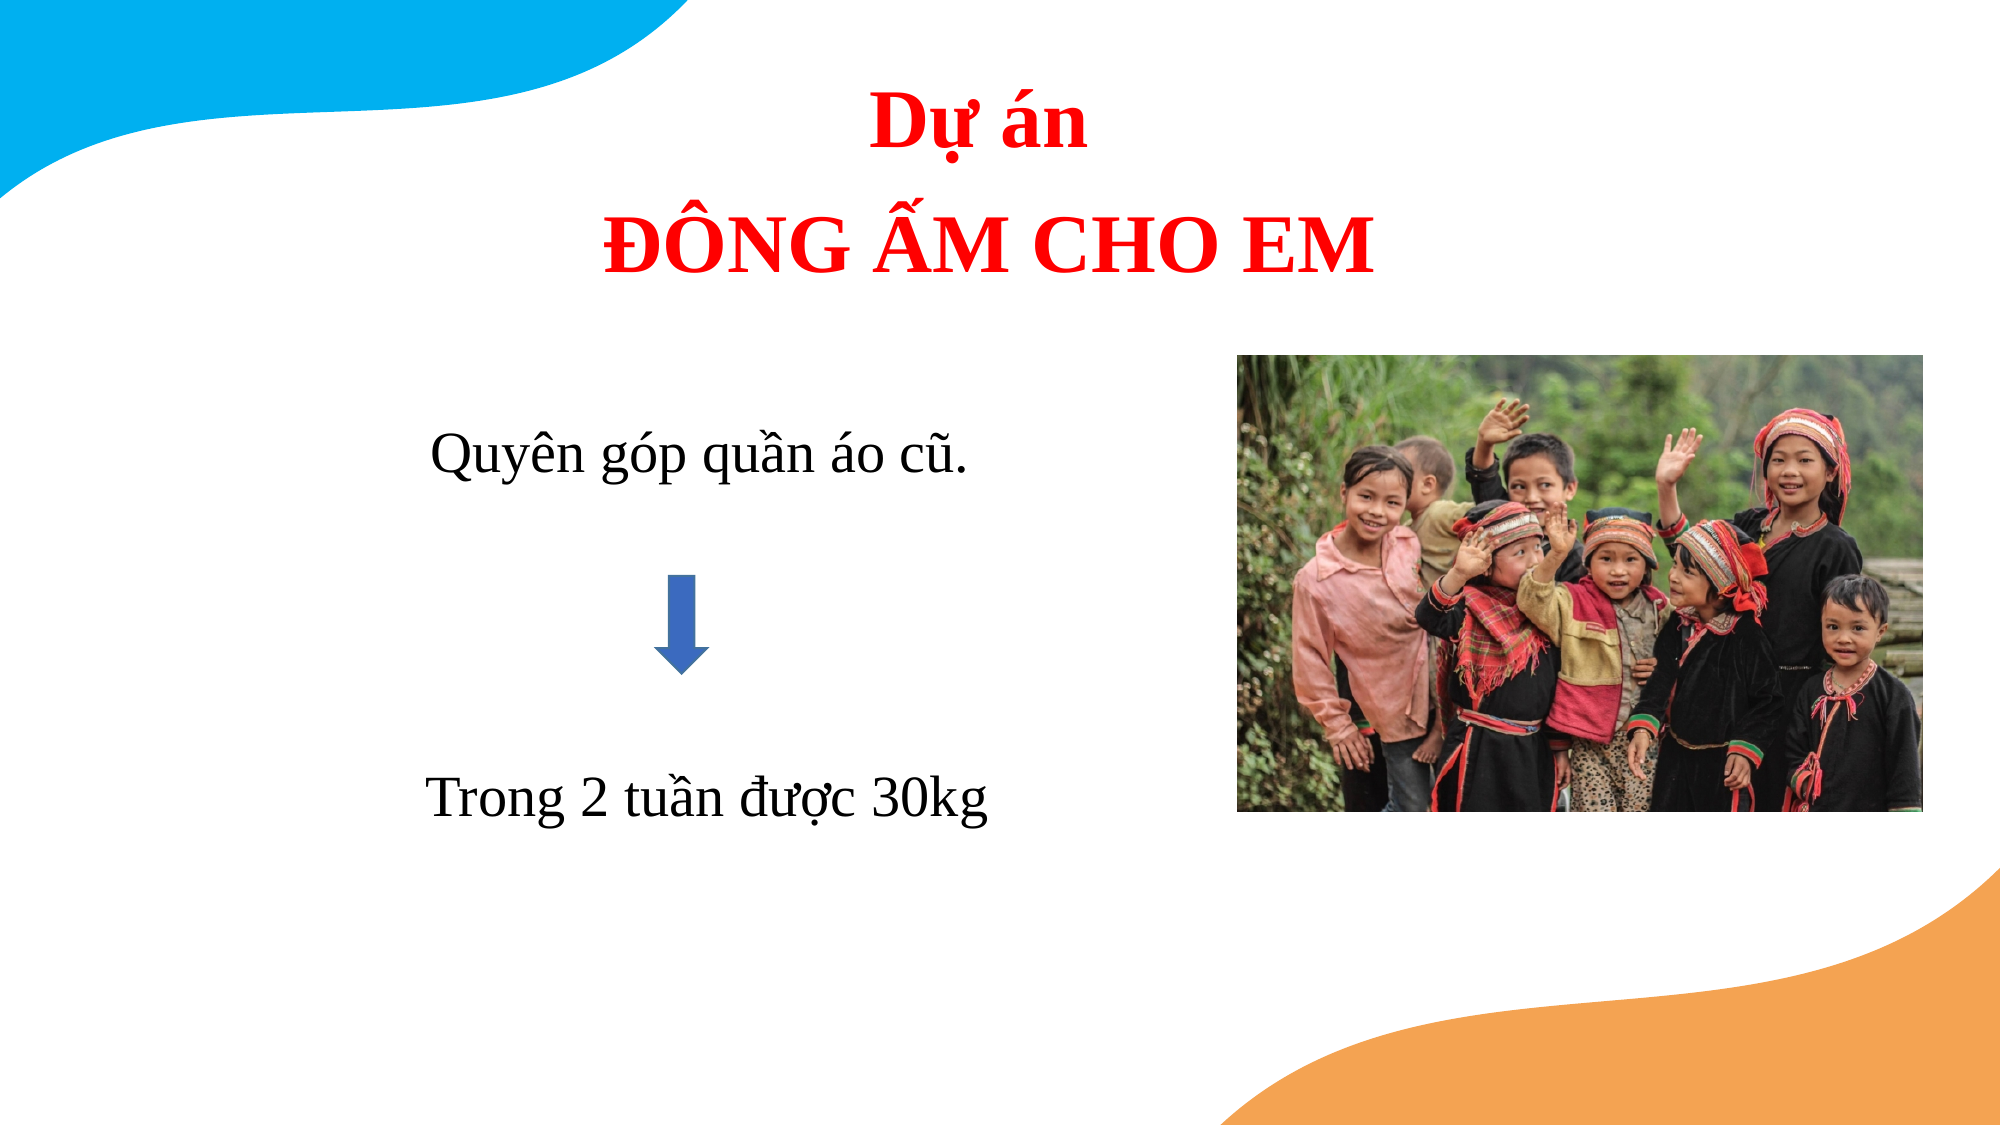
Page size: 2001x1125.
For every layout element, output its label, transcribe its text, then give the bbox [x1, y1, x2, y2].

text_box [1218, 866, 2000, 1125]
title Dự án ĐÔNG ẤM CHO EM [239, 31, 1740, 297]
text_box [0, 0, 690, 200]
text_box [653, 574, 710, 676]
text_box Quyên góp quần áo cũ. [329, 396, 1085, 492]
picture [1237, 355, 1923, 812]
text_box Trong 2 tuần được 30kg [382, 740, 1032, 836]
